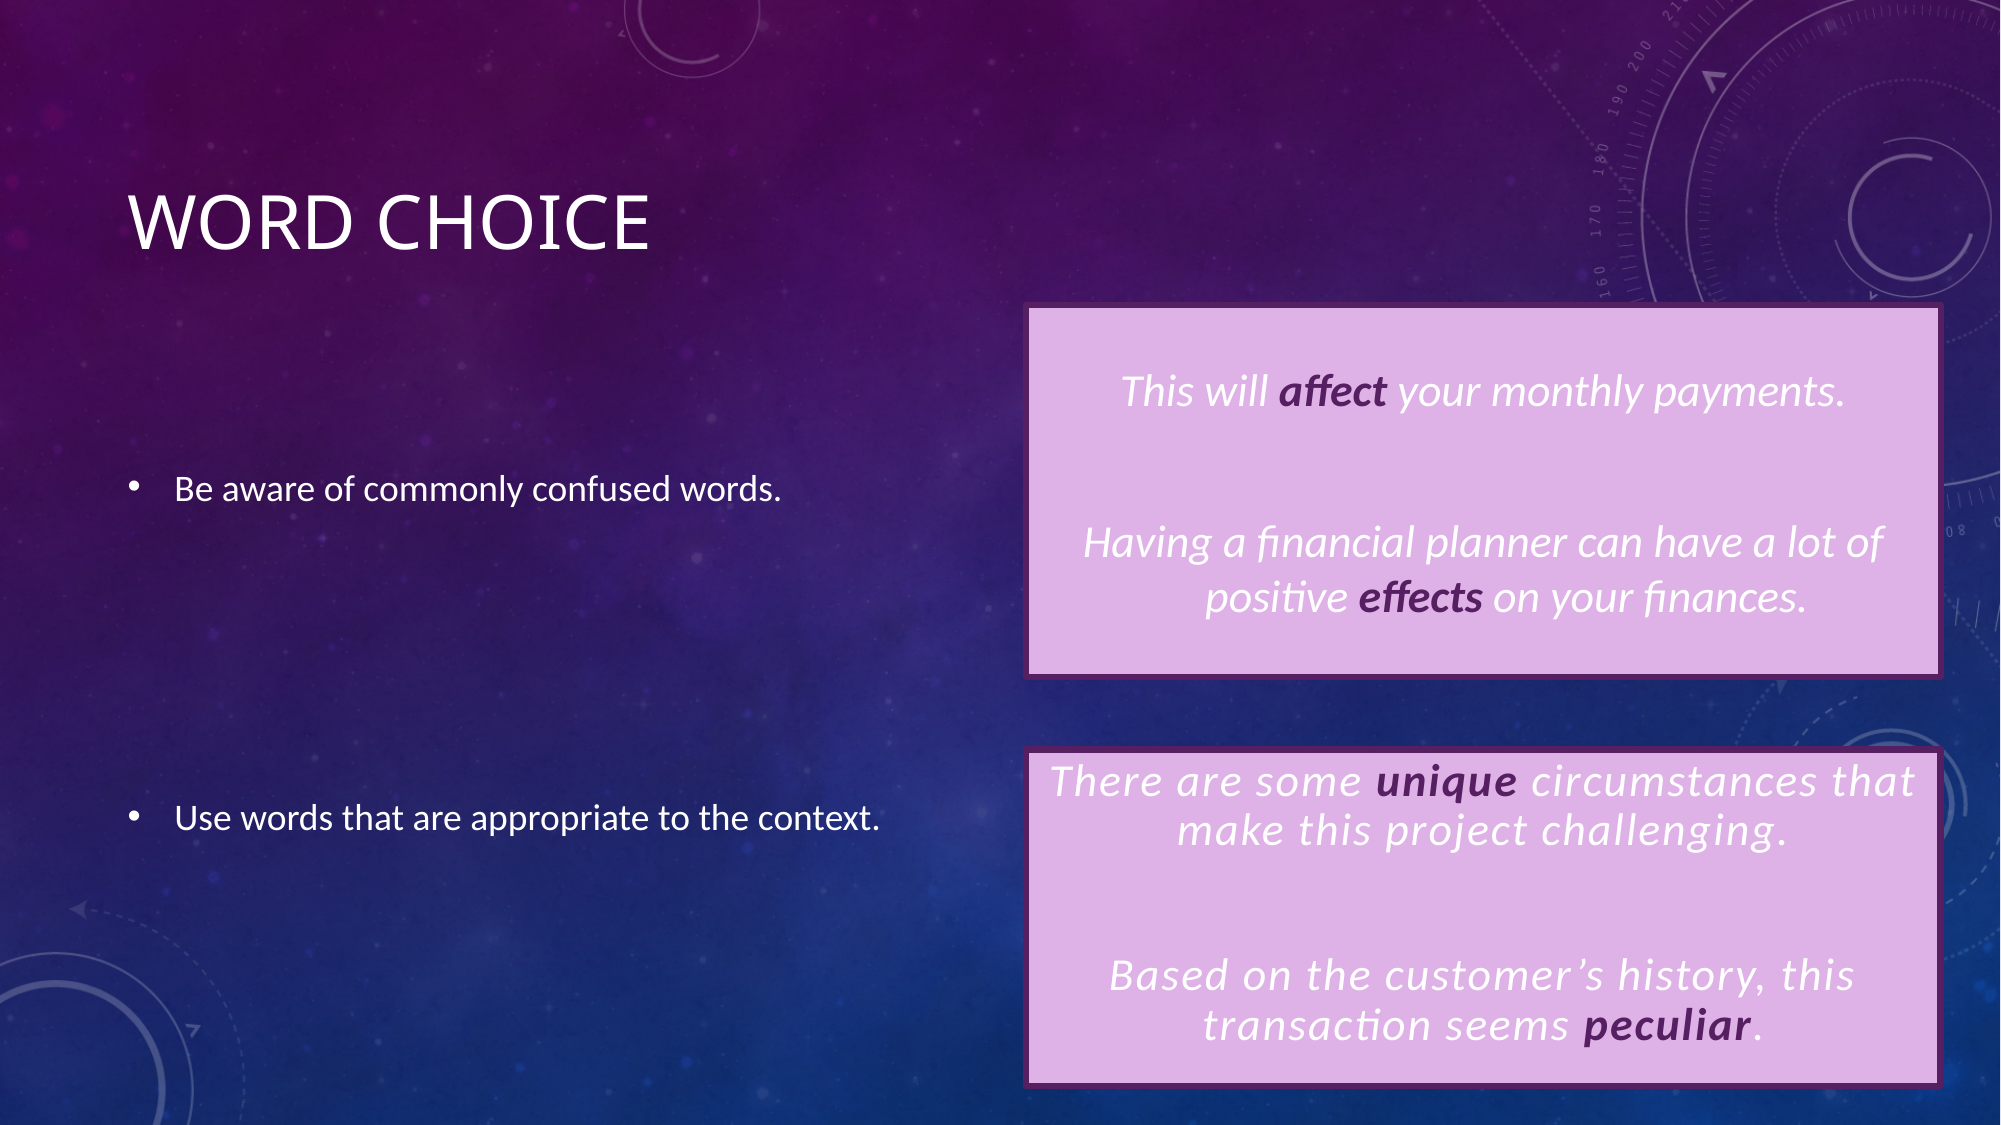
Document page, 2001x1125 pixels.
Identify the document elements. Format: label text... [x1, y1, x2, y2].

picture [0, 0, 2001, 1125]
title Word choice [112, 99, 1775, 339]
list Be aware of commonly confused words. Use words that are appropriate to the context. [112, 351, 932, 950]
text_box There are some unique circumstances that make this project challenging. Based on the customer’s history, this transaction seems peculiar. [1026, 749, 1941, 1086]
list This will affect your monthly payments. Having a financial planner can have a lot of positive effects on your finances. [1026, 305, 1941, 677]
